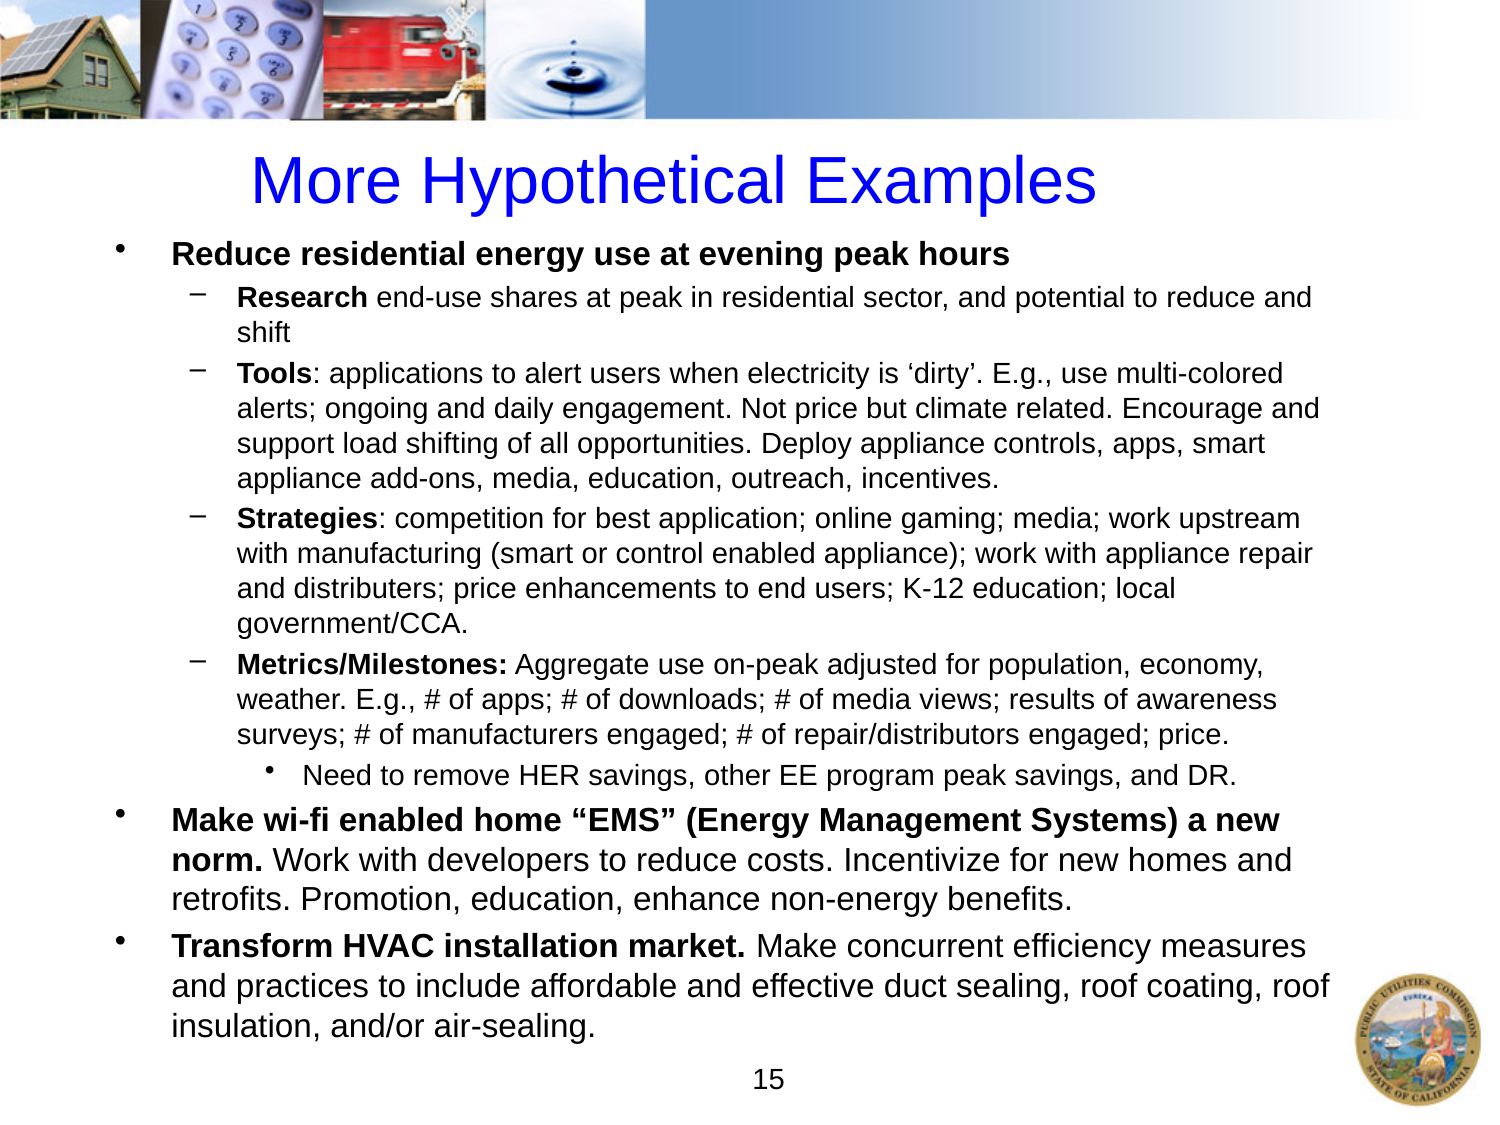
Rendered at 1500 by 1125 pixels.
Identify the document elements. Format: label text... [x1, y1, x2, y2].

list Reduce residential energy use at evening peak hours Research end-use shares at peak in residential sector, and potential to reduce and shift Tools: applications to alert users when electricity is ‘dirty’. E.g., use multi-colored alerts; ongoing and daily engagement. Not price but climate related. Encourage and support load shifting of all opportunities. Deploy appliance controls, apps, smart appliance add-ons, media, education, outreach, incentives. Strategies: competition for best application; online gaming; media; work upstream with manufacturing (smart or control enabled appliance); work with appliance repair and distributers; price enhancements to end users; K-12 education; local government/CCA. Metrics/Milestones: Aggregate use on-peak adjusted for population, economy, weather. E.g., # of apps; # of downloads; # of media views; results of awareness surveys; # of manufacturers engaged; # of repair/distributors engaged; price. Need to remove HER savings, other EE program peak savings, and DR. Make wi-fi enabled home “EMS” (Energy Management Systems) a new norm. Work with developers to reduce costs. Incentivize for new homes and retrofits. Promotion, education, enhance non-energy benefits. Transform HVAC installation market. Make concurrent efficiency measures and practices to include affordable and effective duct sealing, roof coating, roof insulation, and/or air-sealing. [99, 224, 1351, 1088]
picture [0, 0, 1500, 1125]
slide_number 15 [612, 1024, 926, 1104]
title More Hypothetical Examples [74, 109, 1276, 244]
